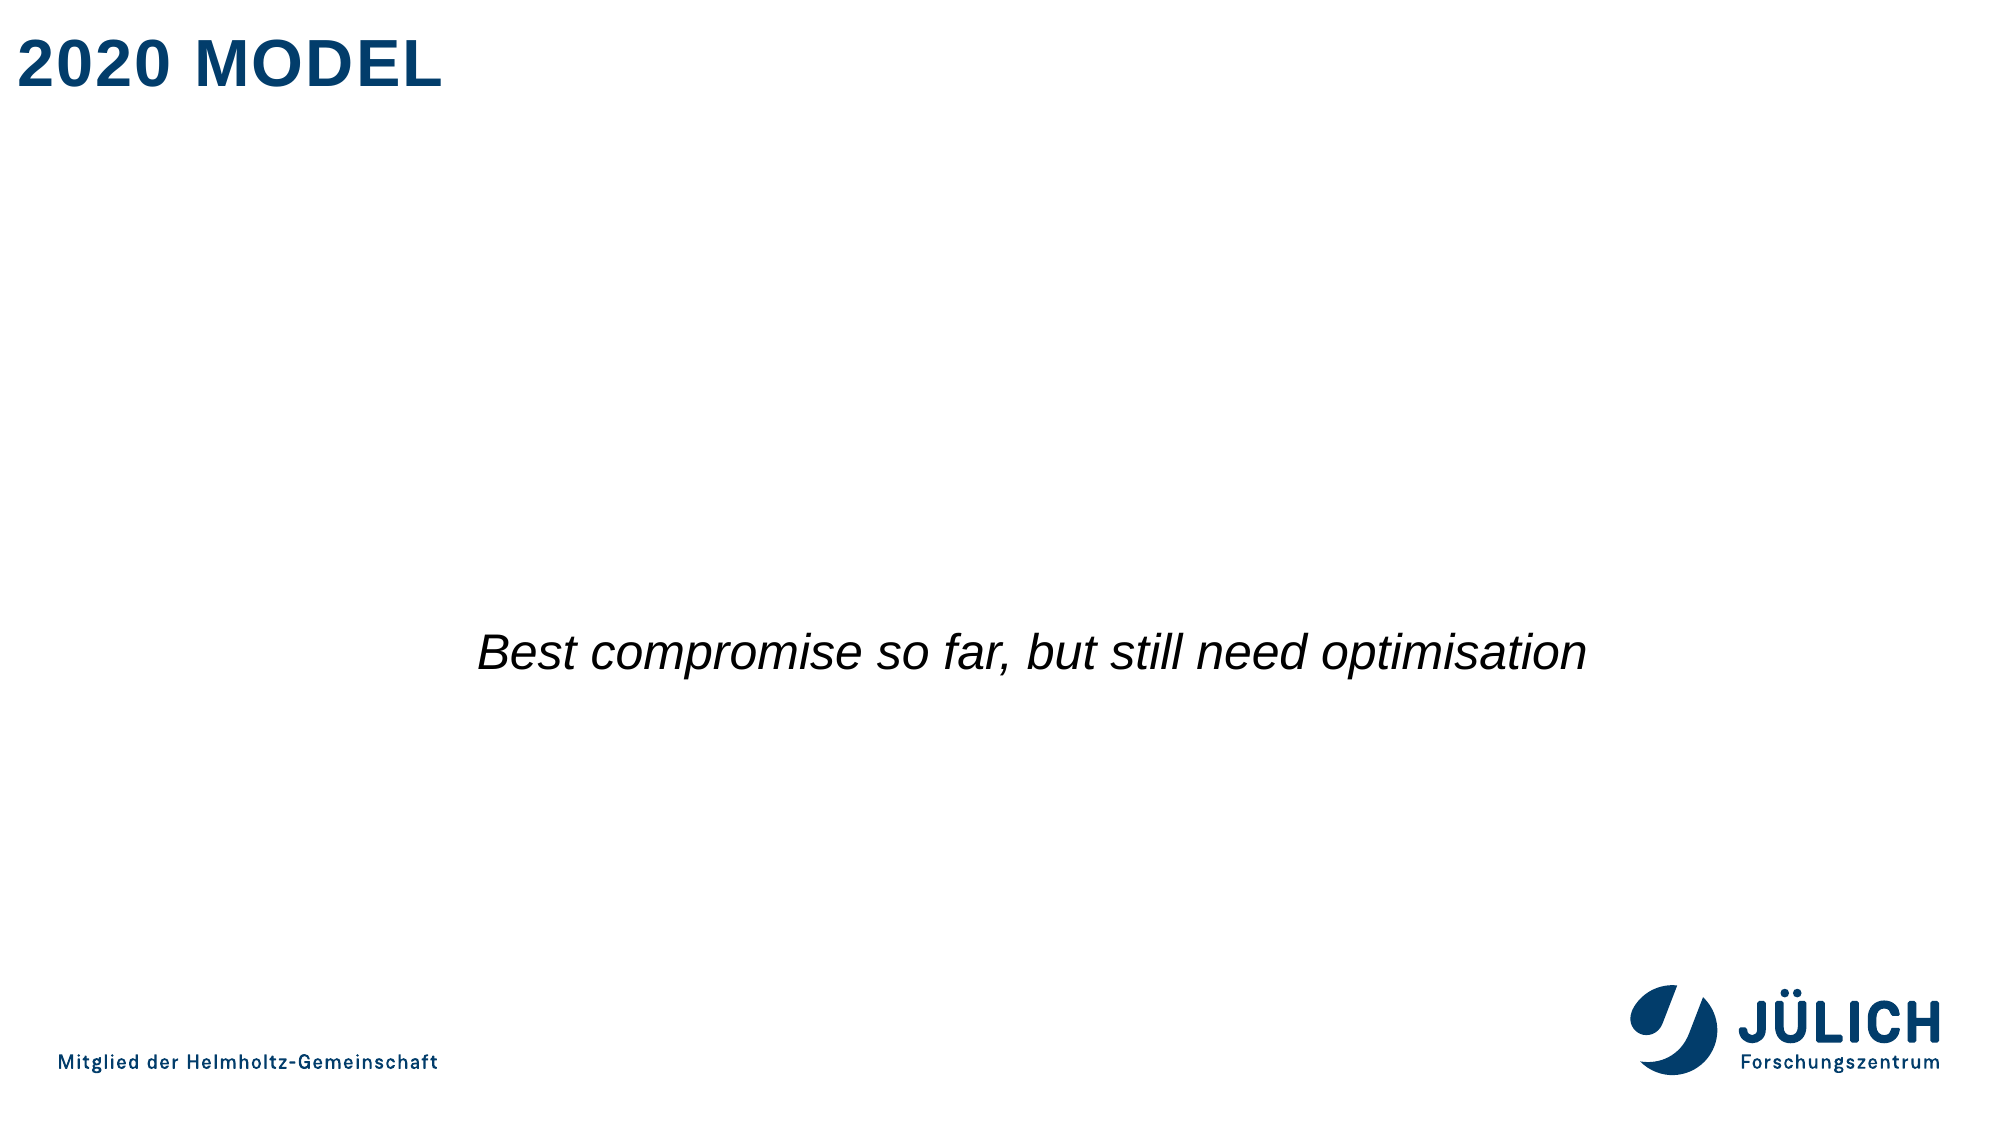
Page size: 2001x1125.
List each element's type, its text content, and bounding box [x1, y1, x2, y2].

text_box 2020 Model [3, 1, 459, 107]
text_box Best compromise so far, but still need optimisation [462, 432, 1696, 868]
